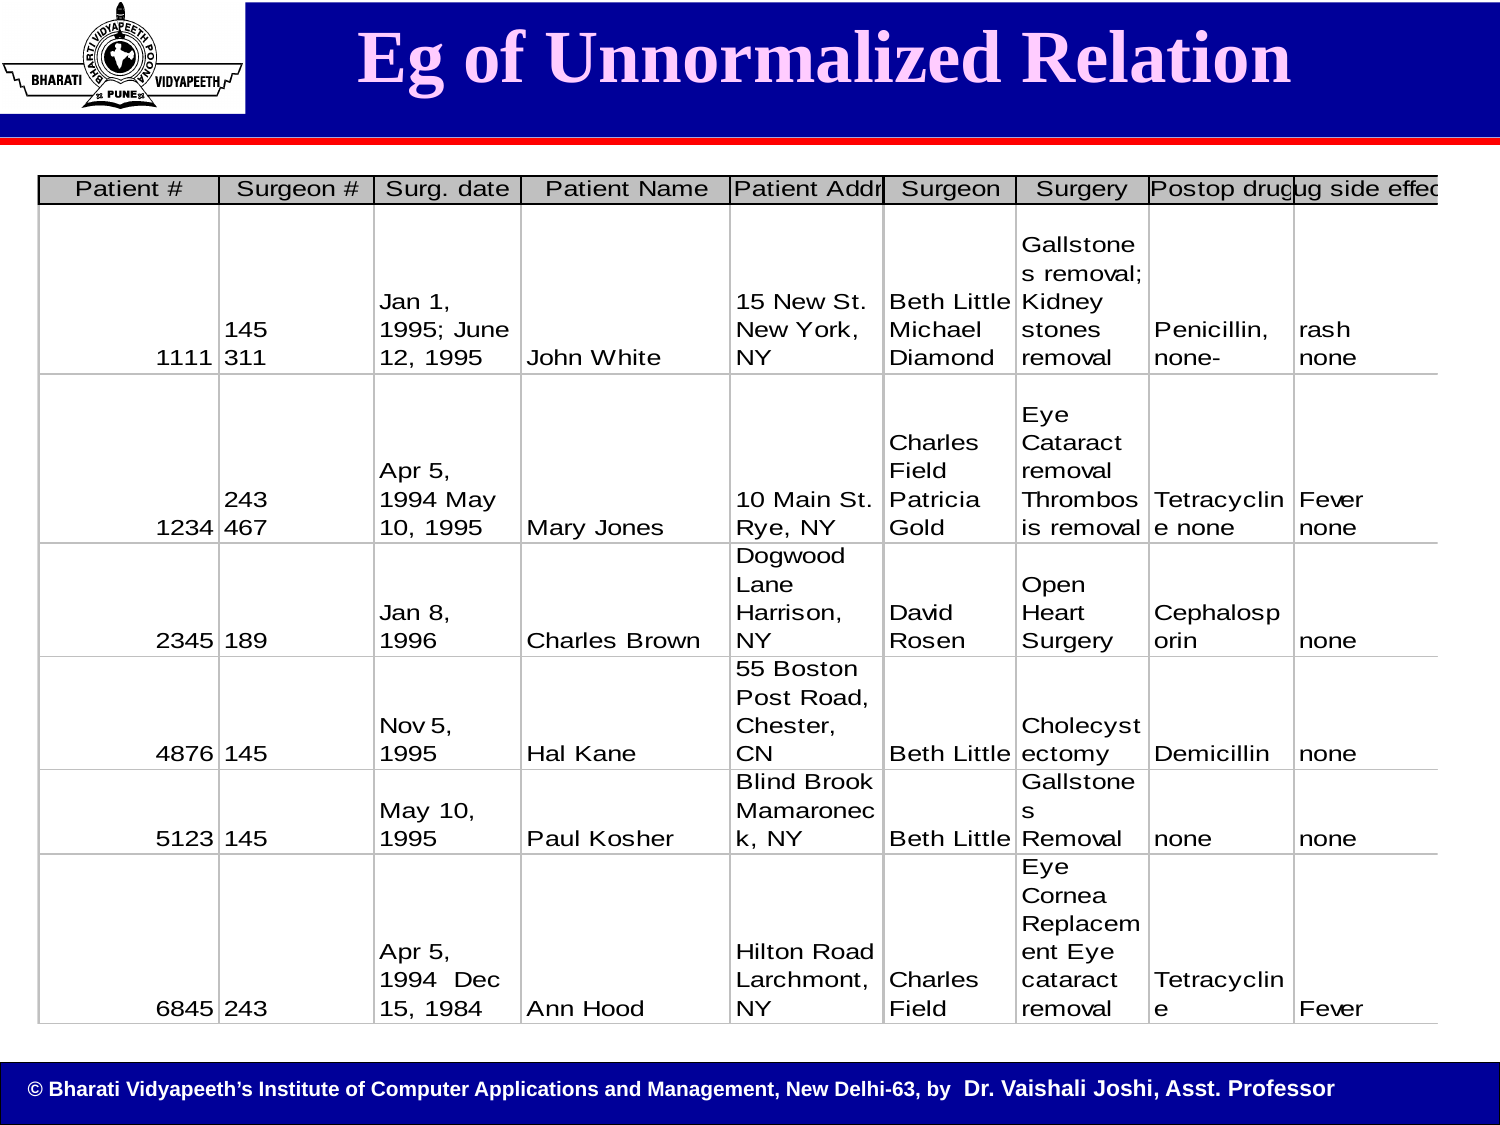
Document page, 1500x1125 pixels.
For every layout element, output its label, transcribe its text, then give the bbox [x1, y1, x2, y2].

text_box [37, 174, 1440, 1026]
picture [2, 2, 150, 109]
title Eg of Unnormalized Relation [150, 0, 1500, 225]
